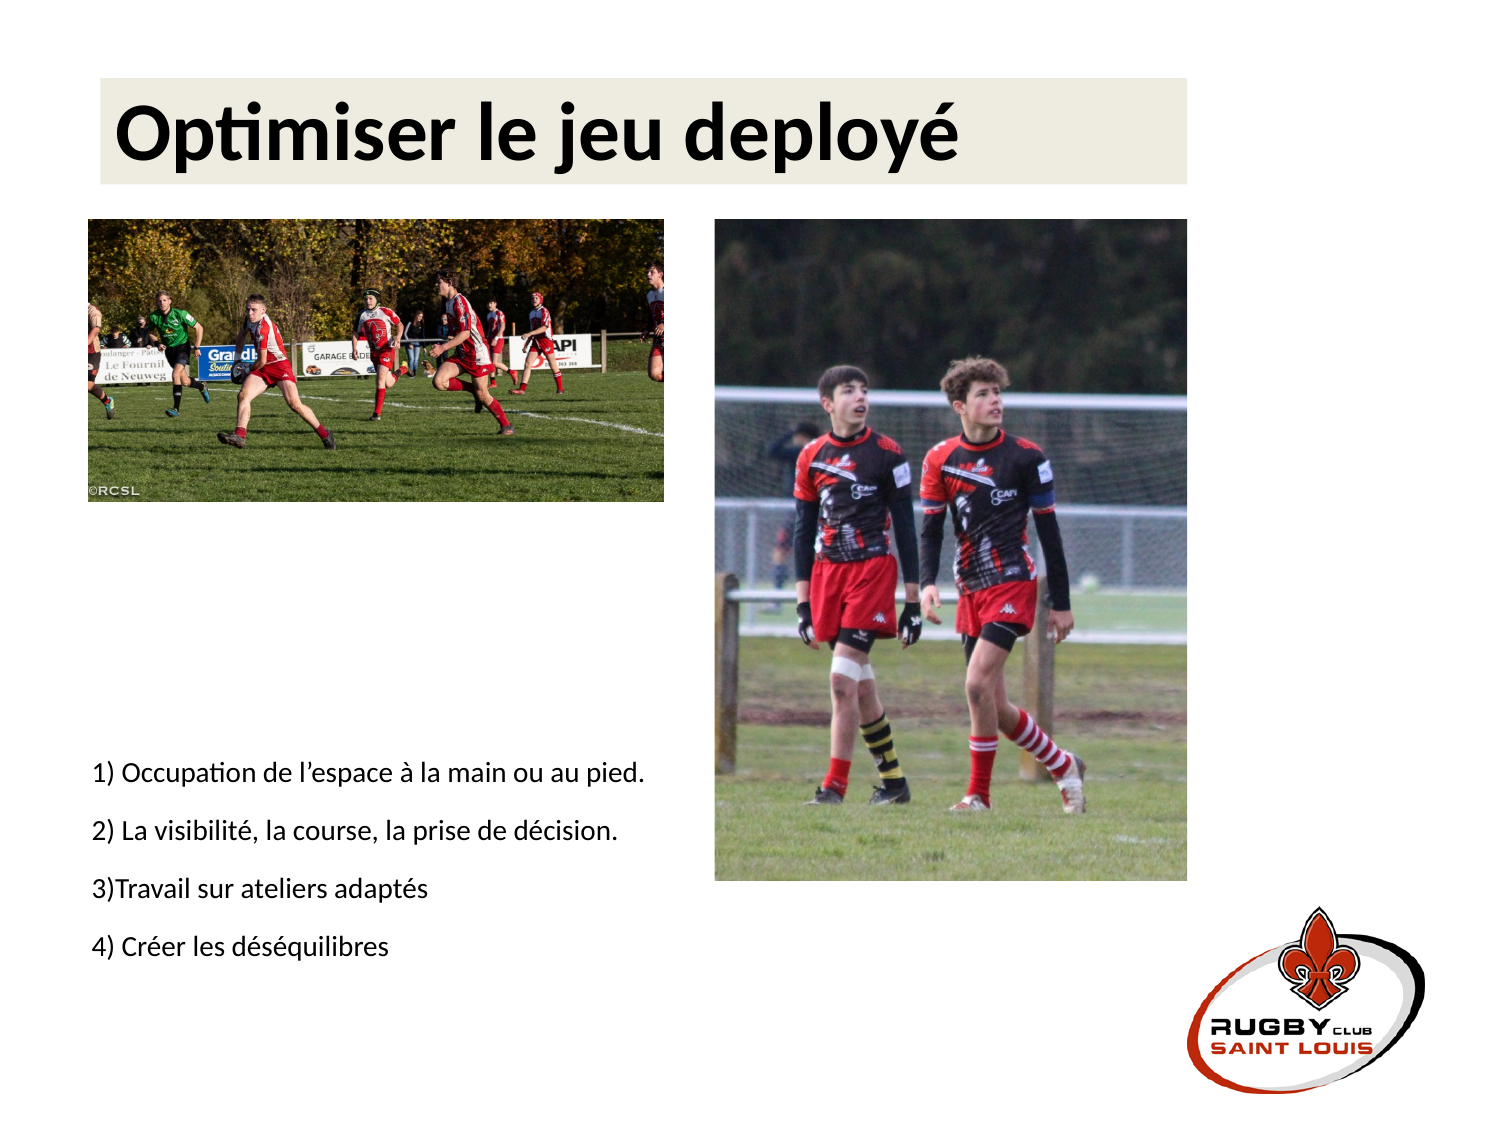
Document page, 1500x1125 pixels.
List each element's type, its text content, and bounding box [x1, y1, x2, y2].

slide_number 3 [1074, 1042, 1425, 1103]
picture [714, 219, 1188, 881]
title Optimiser le jeu deployé [100, 78, 1188, 185]
picture [1186, 906, 1426, 1094]
picture [88, 219, 664, 502]
list 1) Occupation de l’espace à la main ou au pied. 2) La visibilité, la course, la prise de décision. 3)Travail sur ateliers adaptés 4) Créer les déséquilibres [76, 727, 680, 976]
